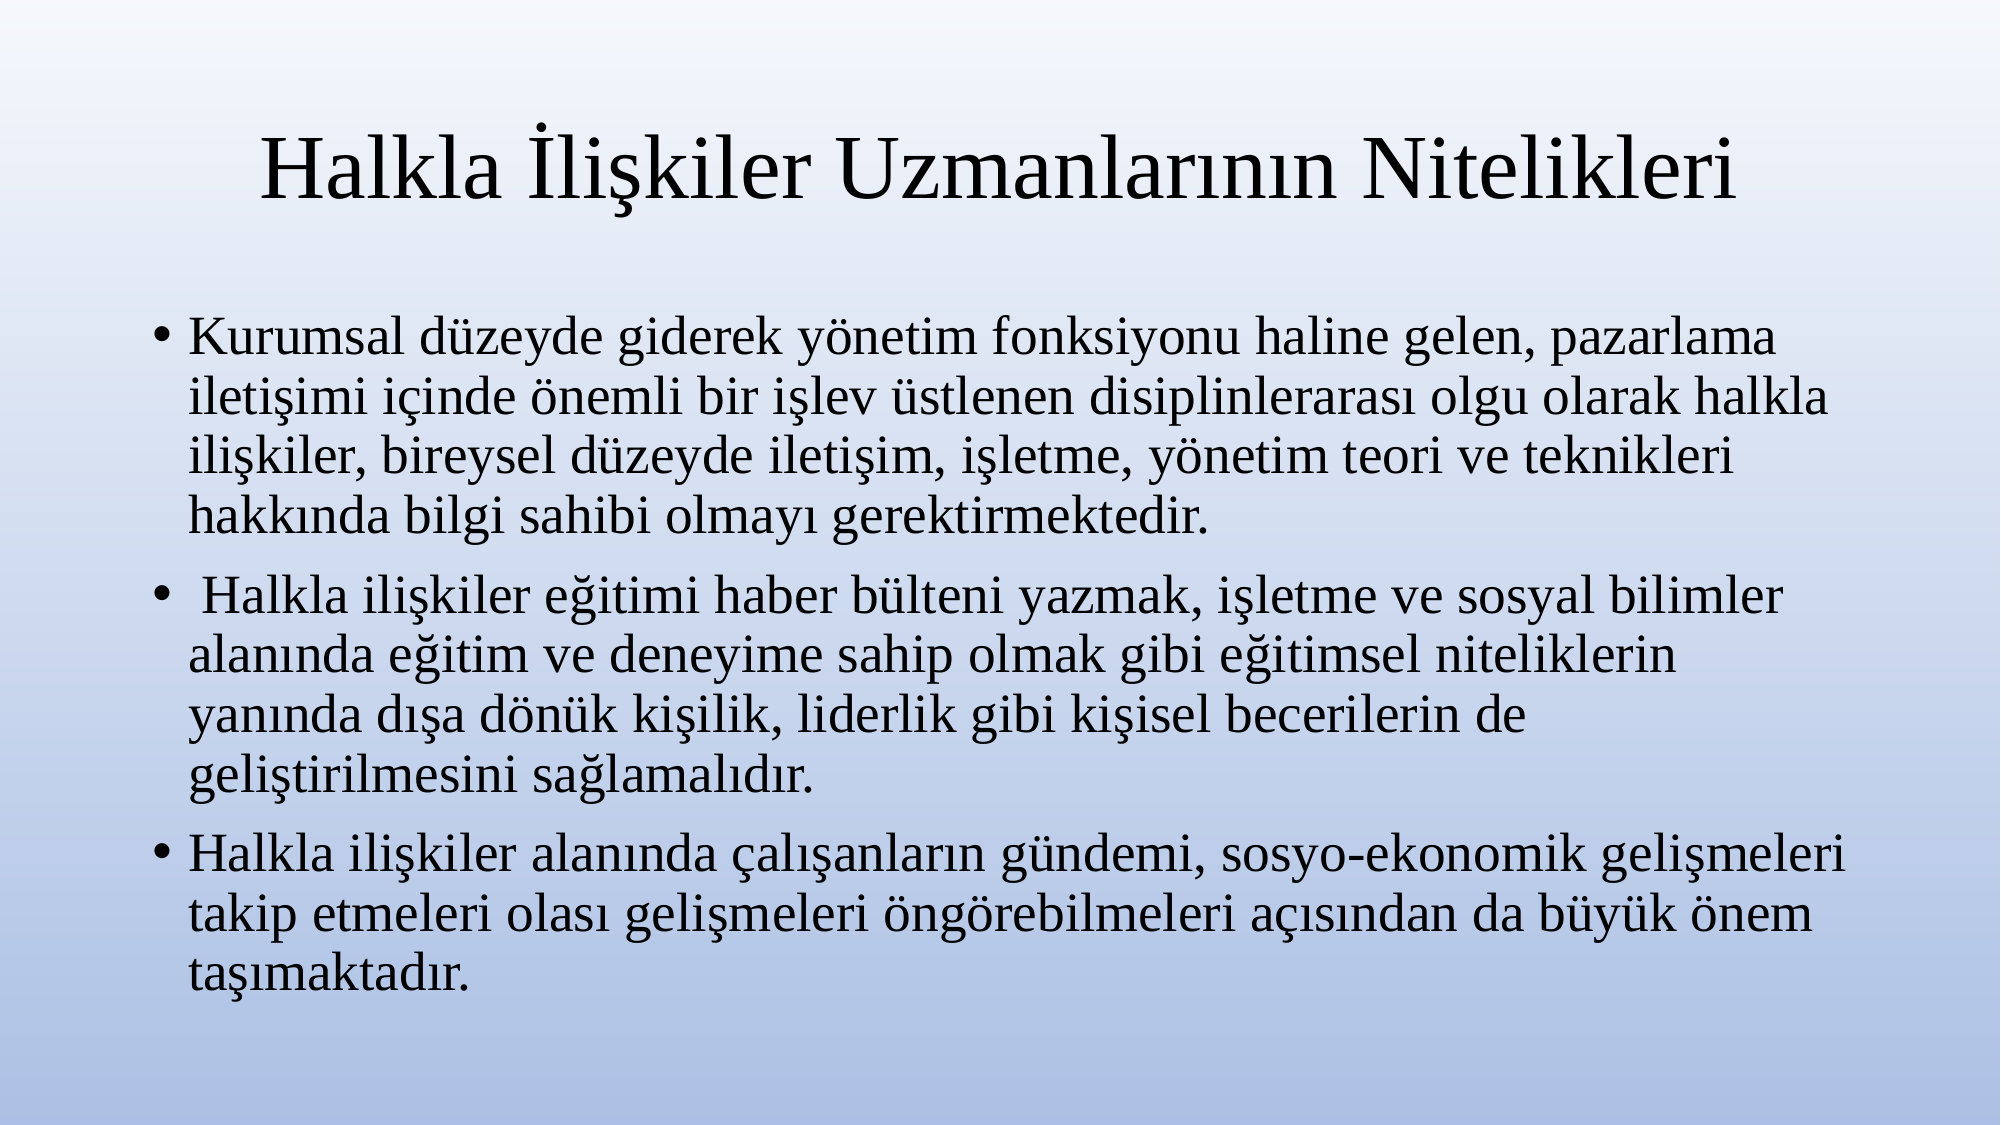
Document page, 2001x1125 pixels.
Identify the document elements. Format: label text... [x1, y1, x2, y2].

title Halkla İlişkiler Uzmanlarının Nitelikleri [137, 59, 1863, 278]
list Kurumsal düzeyde giderek yönetim fonksiyonu haline gelen, pazarlama iletişimi içinde önemli bir işlev üstlenen disiplinlerarası olgu olarak halkla ilişkiler, bireysel düzeyde iletişim, işletme, yönetim teori ve teknikleri hakkında bilgi sahibi olmayı gerektirmektedir. Halkla ilişkiler eğitimi haber bülteni yazmak, işletme ve sosyal bilimler alanında eğitim ve deneyime sahip olmak gibi eğitimsel niteliklerin yanında dışa dönük kişilik, liderlik gibi kişisel becerilerin de geliştirilmesini sağlamalıdır. Halkla ilişkiler alanında çalışanların gündemi, sosyo-ekonomik gelişmeleri takip etmeleri olası gelişmeleri öngörebilmeleri açısından da büyük önem taşımaktadır. [137, 299, 1863, 1014]
